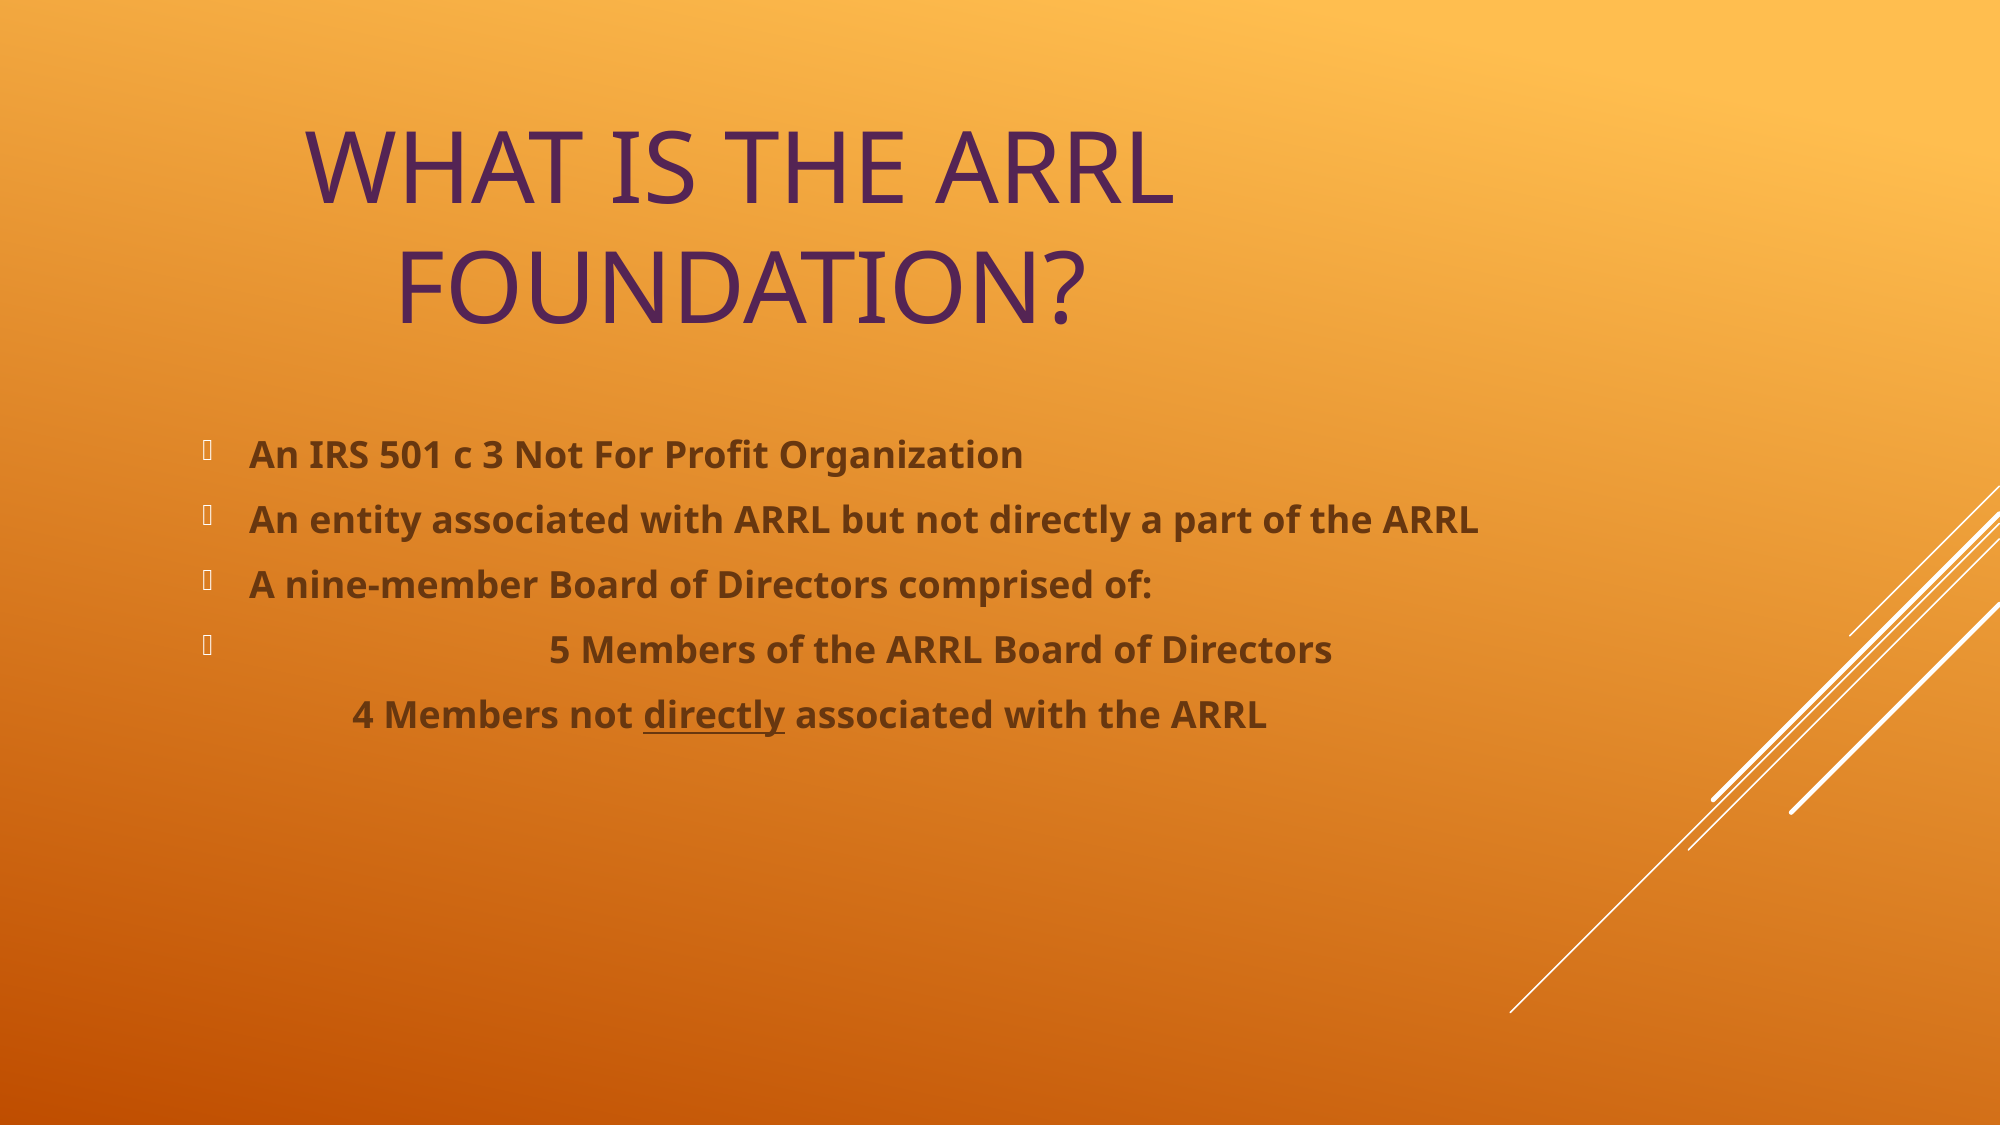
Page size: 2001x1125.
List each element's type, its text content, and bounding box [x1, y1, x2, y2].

title What is the ARRL Foundation? [156, 50, 1324, 267]
list An IRS 501 c 3 Not For Profit Organization An entity associated with ARRL but not directly a part of the ARRL A nine-member Board of Directors comprised of: 5 Members of the ARRL Board of Directors 4 Members not directly associated with the ARRL [112, 267, 1513, 971]
